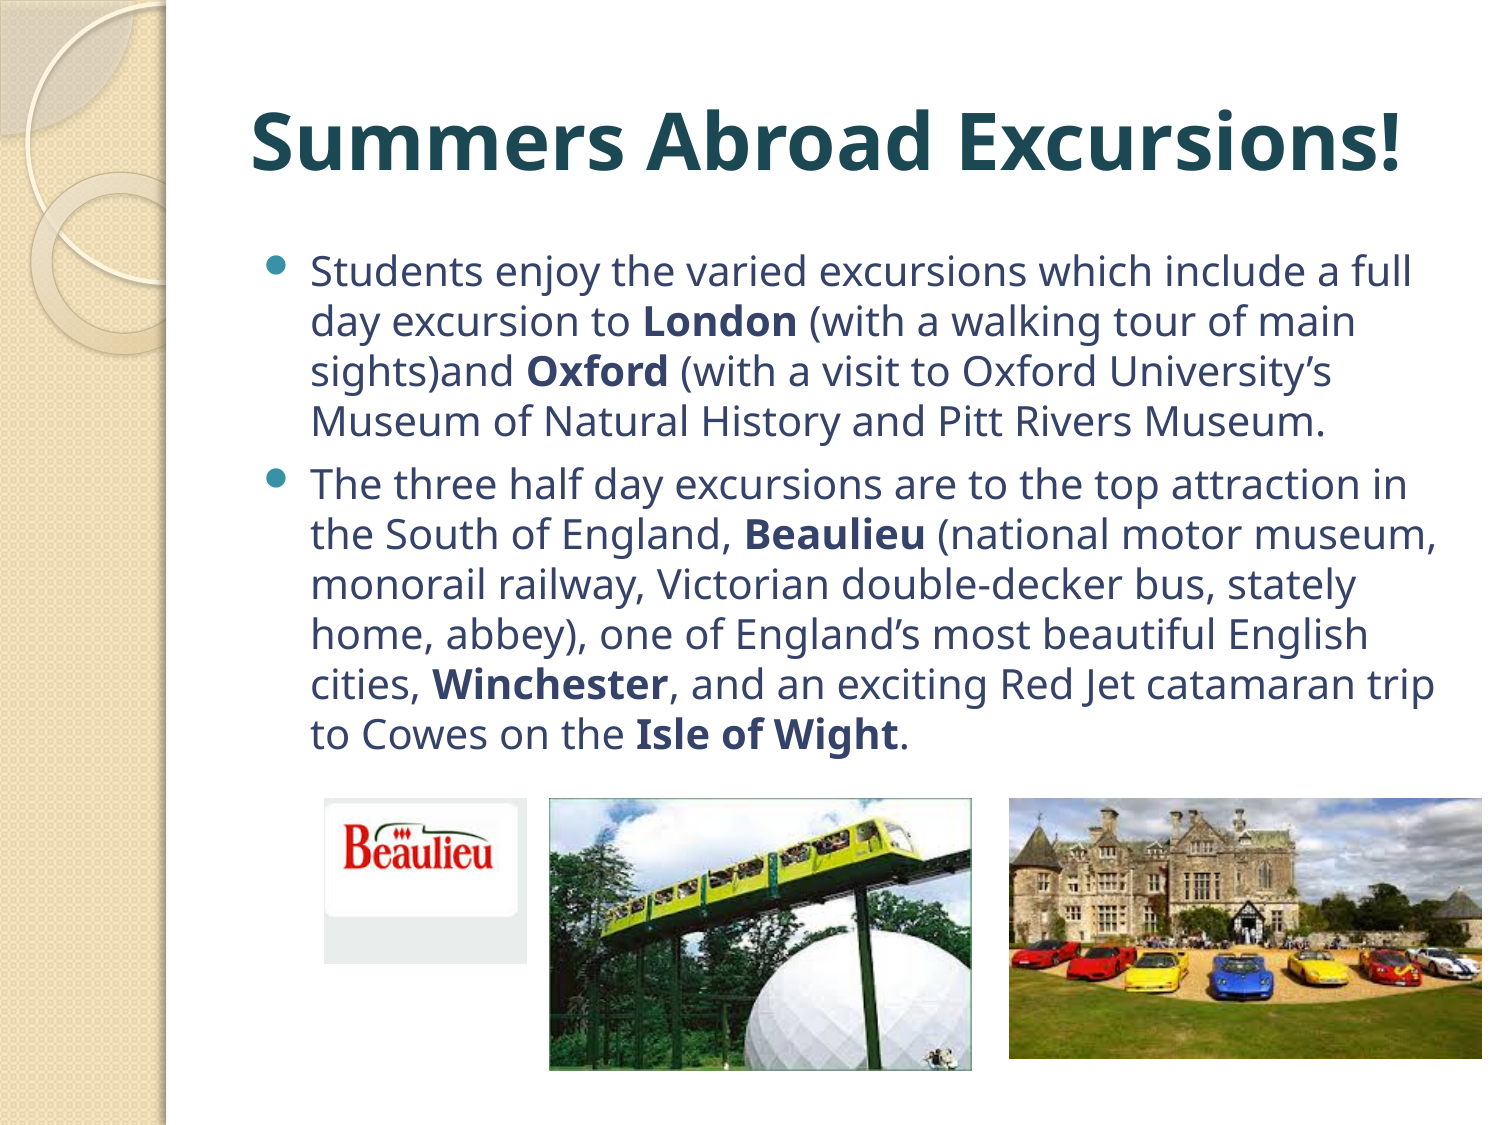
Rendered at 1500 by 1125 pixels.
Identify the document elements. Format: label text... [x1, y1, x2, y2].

picture [324, 798, 528, 965]
title Summers Abroad Excursions! [235, 45, 1466, 233]
list Students enjoy the varied excursions which include a full day excursion to London (with a walking tour of main sights)and Oxford (with a visit to Oxford University’s Museum of Natural History and Pitt Rivers Museum. The three half day excursions are to the top attraction in the South of England, Beaulieu (national motor museum, monorail railway, Victorian double-decker bus, stately home, abbey), one of England’s most beautiful English cities, Winchester, and an exciting Red Jet catamaran trip to Cowes on the Isle of Wight. [235, 237, 1466, 1025]
picture [1009, 798, 1482, 1059]
picture [548, 798, 972, 1071]
